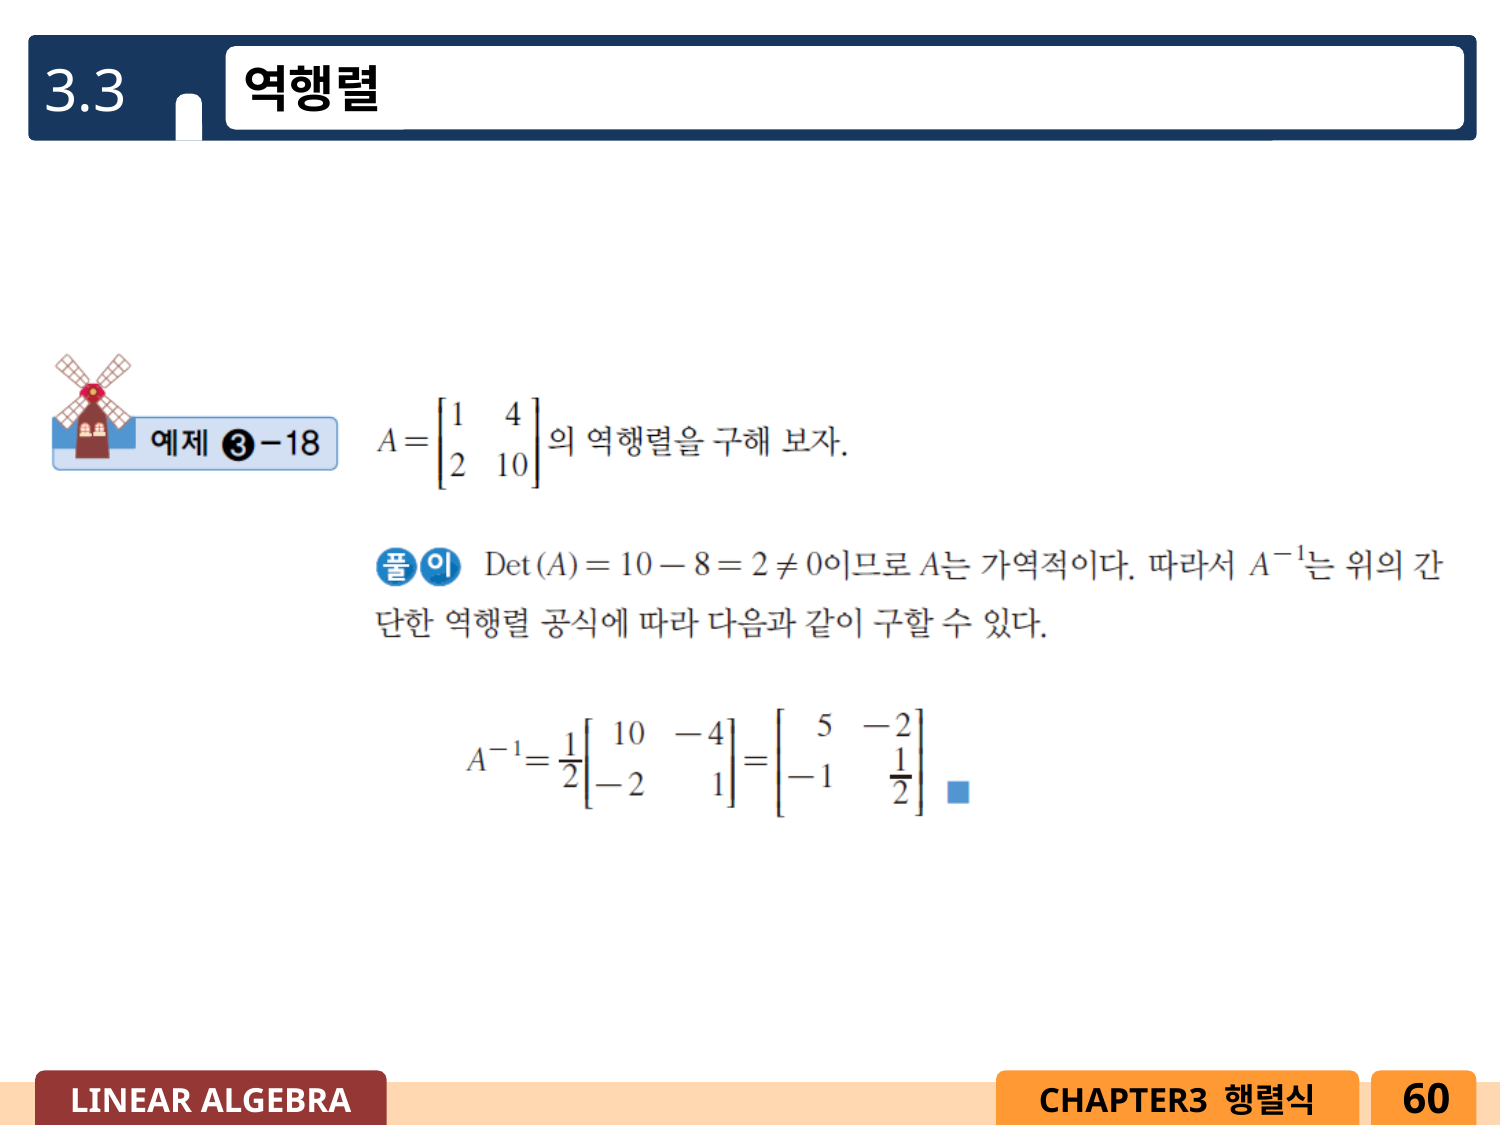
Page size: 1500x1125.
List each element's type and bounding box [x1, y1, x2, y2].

picture [0, 351, 1500, 841]
text_box [0, 1070, 1500, 1125]
text_box [28, 34, 1477, 141]
